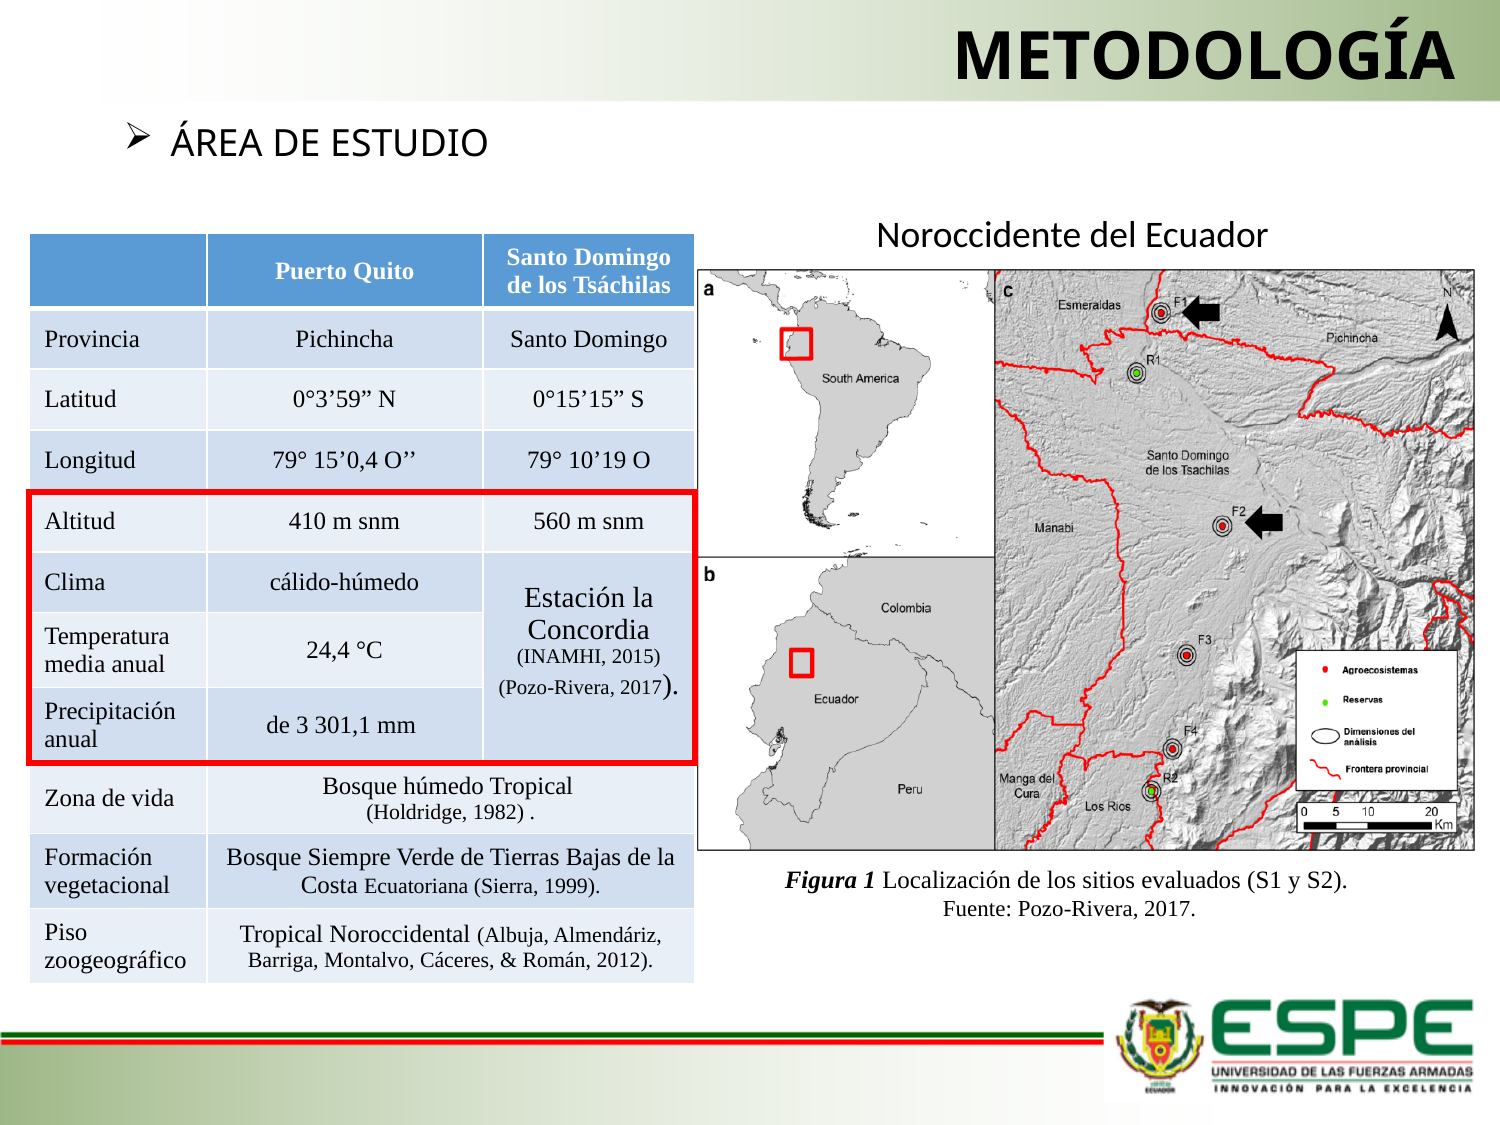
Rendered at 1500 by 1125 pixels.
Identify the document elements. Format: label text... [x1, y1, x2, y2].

table_cell Latitud [30, 370, 206, 429]
table_cell Pichincha [208, 311, 482, 368]
table_cell Bosque húmedo Tropical (Holdridge, 1982) . [208, 764, 694, 833]
text_box Noroccidente del Ecuador [861, 202, 1285, 262]
table_cell Piso zoogeográfico [30, 909, 206, 983]
table_cell 0°15’15” S [484, 370, 694, 429]
table_cell 0°3’59” N [208, 370, 482, 429]
table_cell 79° 15’0,4 O’’ [208, 431, 482, 490]
text_box [28, 491, 695, 764]
table_cell Zona de vida [30, 764, 206, 833]
table_cell Longitud [30, 431, 206, 490]
table_cell Formación vegetacional [30, 834, 206, 908]
text_box Figura 1 Localización de los sitios evaluados (S1 y S2). Fuente: Pozo-Rivera, 2017. [670, 856, 1469, 929]
text_box METODOLOGÍA [937, 5, 1472, 100]
table_cell 79° 10’19 O [484, 431, 694, 490]
table_header [30, 234, 206, 306]
picture [0, 0, 1500, 1125]
table_header Puerto Quito [208, 234, 482, 306]
table_cell Bosque Siempre Verde de Tierras Bajas de la Costa Ecuatoriana (Sierra, 1999). [208, 834, 694, 908]
table_header Santo Domingo de los Tsáchilas [484, 234, 694, 306]
table_cell Tropical Noroccidental (Albuja, Almendáriz, Barriga, Montalvo, Cáceres, & Román, 2012). [208, 909, 694, 983]
table_cell Santo Domingo [484, 311, 694, 368]
text_box ÁREA DE ESTUDIO [108, 111, 505, 171]
table_cell Provincia [30, 311, 206, 368]
